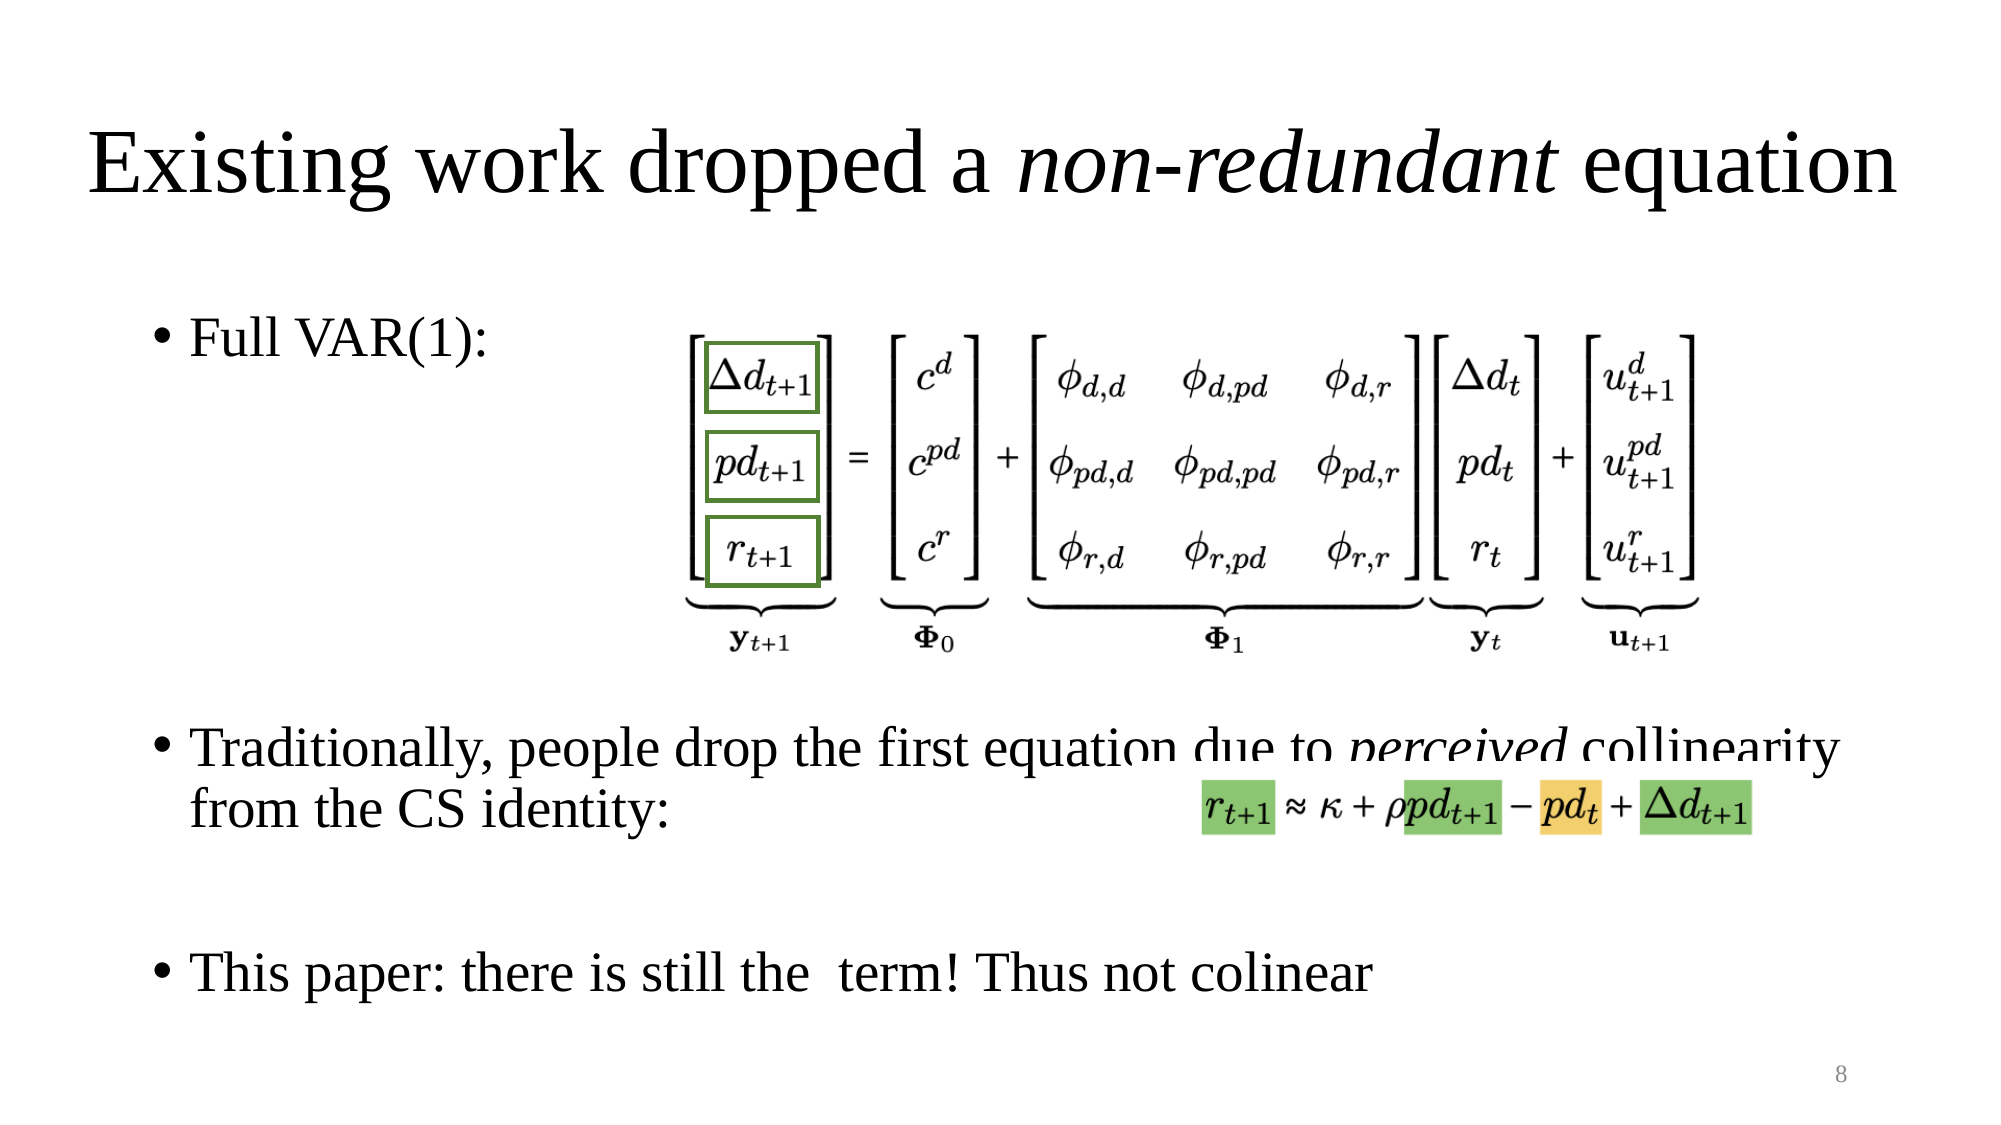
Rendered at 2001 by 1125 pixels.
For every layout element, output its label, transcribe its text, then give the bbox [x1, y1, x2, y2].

slide_number 8 [1412, 1042, 1863, 1103]
title Existing work dropped a non-redundant equation [72, 54, 1952, 272]
picture [645, 294, 1740, 681]
picture [1131, 761, 1813, 855]
